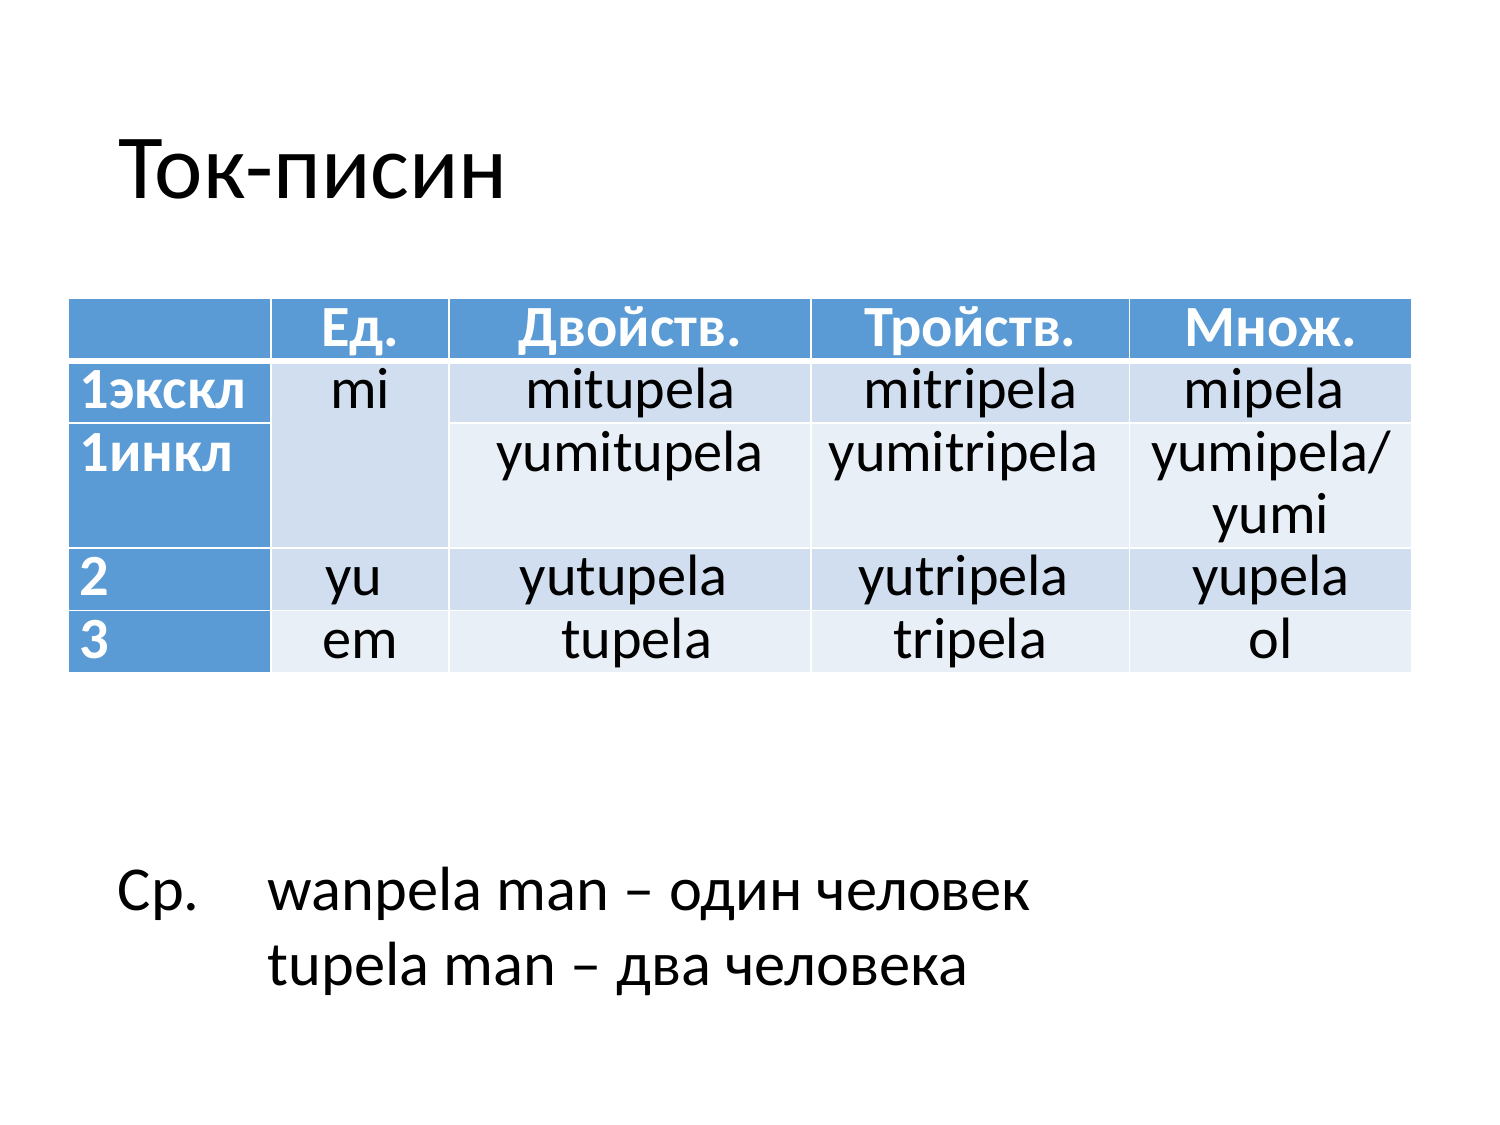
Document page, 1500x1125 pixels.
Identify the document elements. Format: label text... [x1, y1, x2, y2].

table_cell tripela [812, 611, 1129, 672]
table_cell mitupela [450, 364, 810, 422]
table_header Множ. [1130, 299, 1411, 358]
table_header Двойств. [450, 299, 810, 358]
table_cell mipela [1130, 364, 1411, 422]
table_cell yu [272, 549, 448, 610]
table_cell ol [1130, 611, 1411, 672]
table_header Тройств. [812, 299, 1129, 358]
table_cell yutupela [450, 549, 810, 610]
table_cell yutripela [812, 549, 1129, 610]
table_cell tupela [450, 611, 810, 672]
table_cell mitripela [812, 364, 1129, 422]
table_header [69, 299, 270, 358]
table_header Ед. [272, 299, 448, 358]
title Ток-писин [103, 59, 1397, 278]
table_cell 3 [69, 611, 270, 672]
text_box Ср. wanpela man – один человек tupela man – два человека [103, 840, 1368, 1005]
table_cell yumipela/yumi [1130, 424, 1411, 547]
table_cell 2 [69, 549, 270, 610]
table_cell 1инкл [69, 424, 270, 547]
table_cell yupela [1130, 549, 1411, 610]
table_cell yumitupela [450, 424, 810, 547]
table_cell 1экскл [69, 364, 270, 422]
table_cell yumitripela [812, 424, 1129, 547]
table_cell mi [272, 364, 448, 547]
table_cell em [272, 611, 448, 672]
